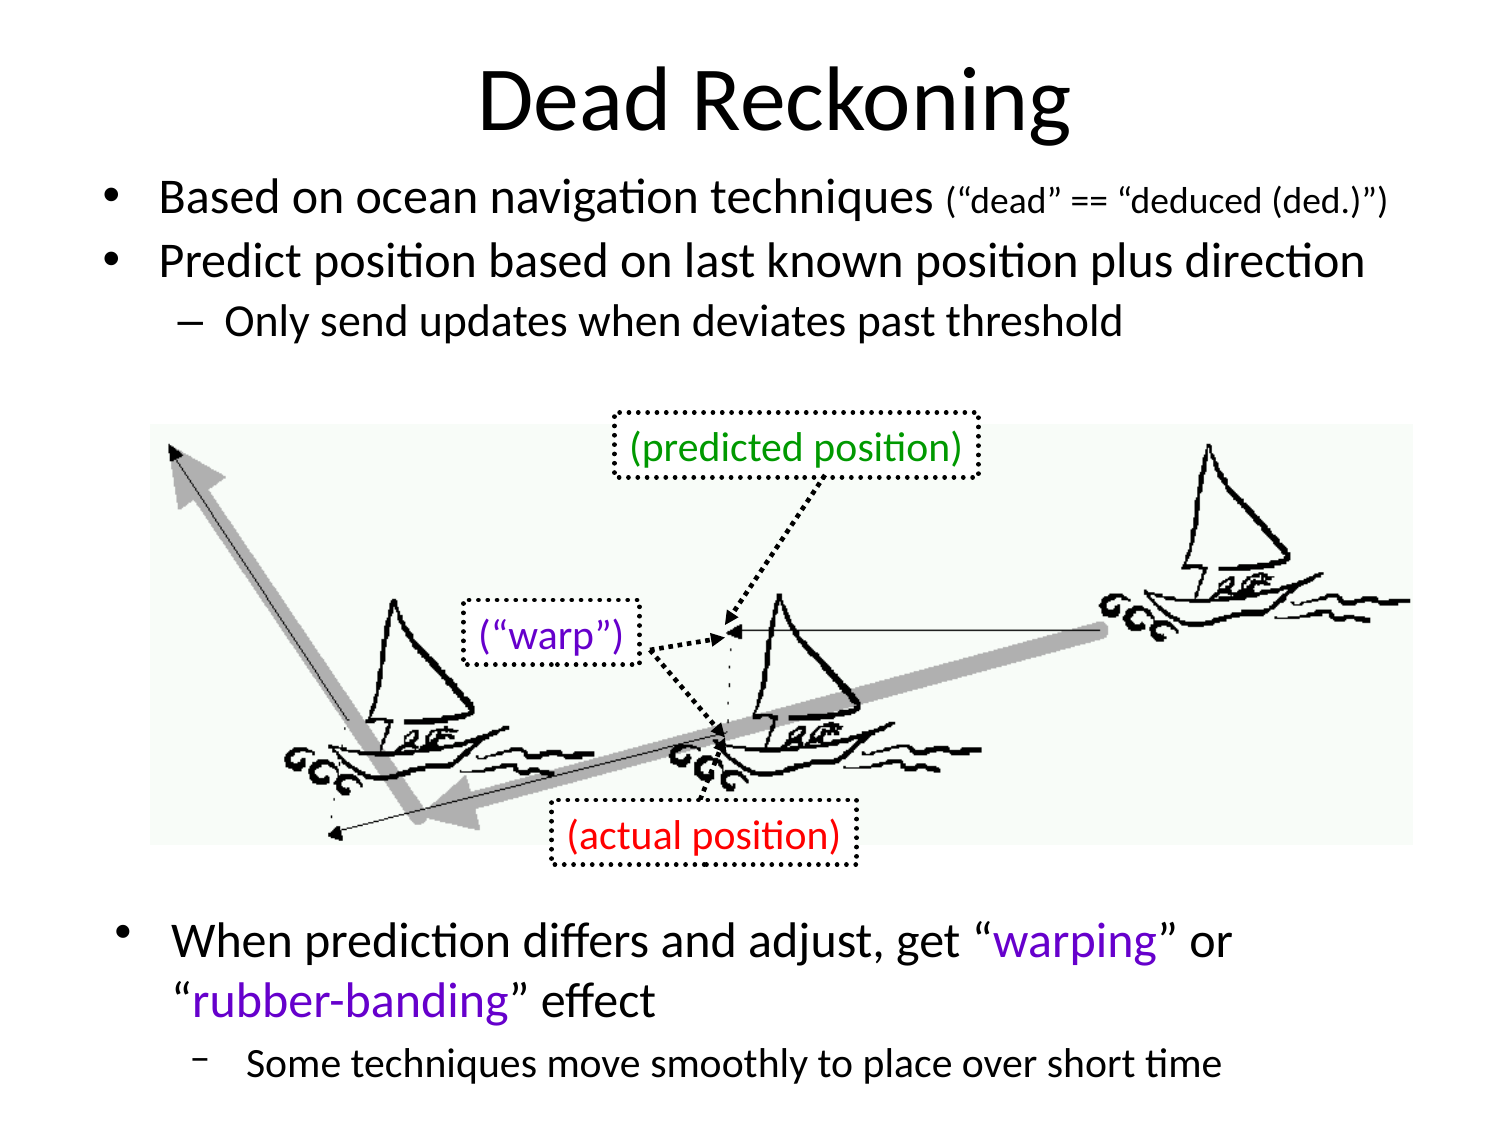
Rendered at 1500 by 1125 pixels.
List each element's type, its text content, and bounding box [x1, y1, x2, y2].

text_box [149, 412, 1413, 866]
list Based on ocean navigation techniques (“dead” == “deduced (ded.)”) Predict position based on last known position plus direction Only send updates when deviates past threshold [87, 162, 1425, 425]
title Dead Reckoning [137, 0, 1413, 162]
text_box When prediction differs and adjust, get “warping” or “rubber-banding” effect Some techniques move smoothly to place over short time [99, 900, 1375, 1075]
